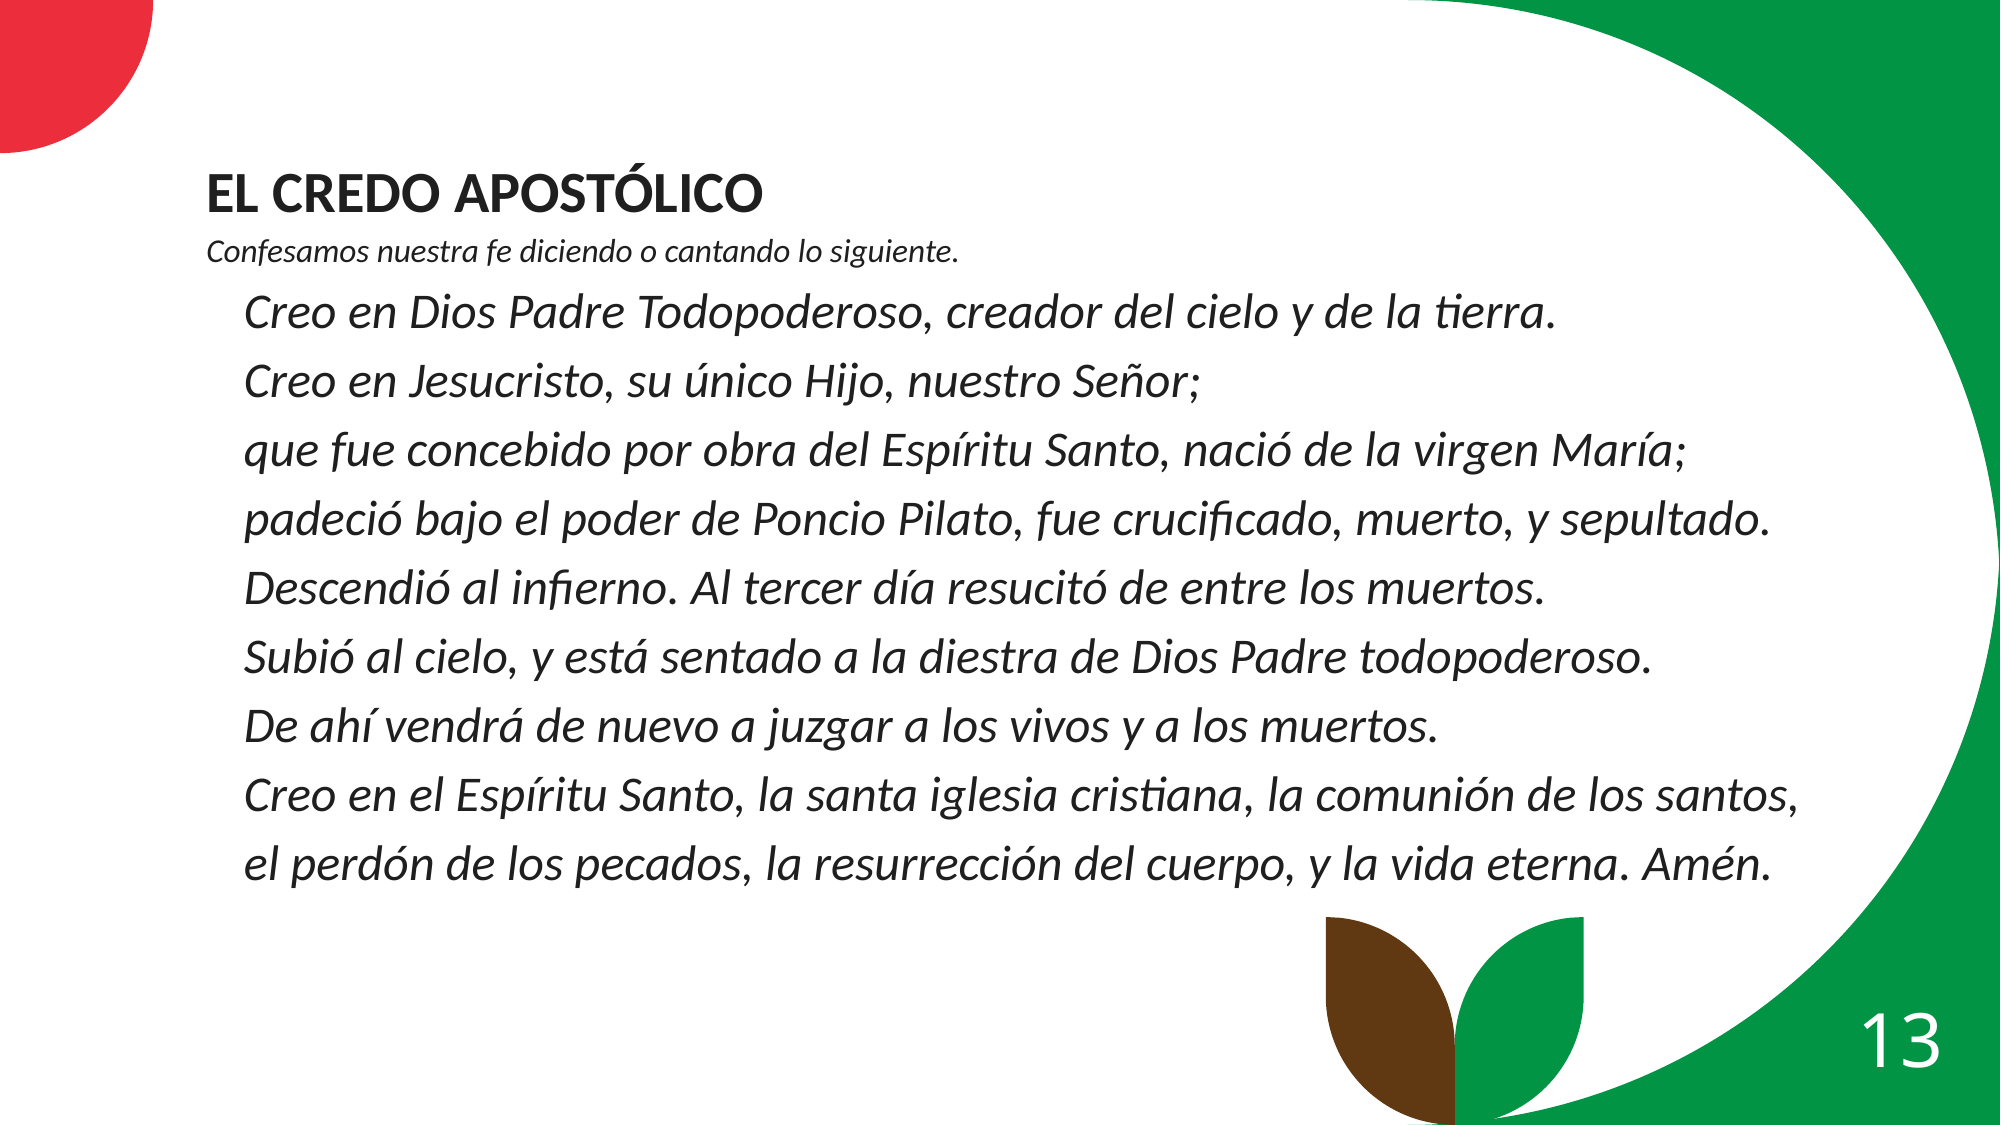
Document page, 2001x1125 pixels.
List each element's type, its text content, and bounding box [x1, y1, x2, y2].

list El Credo Apostólico Confesamos nuestra fe diciendo o cantando lo siguiente. Creo en Dios Padre Todopoderoso, creador del cielo y de la tierra. Creo en Jesucristo, su único Hijo, nuestro Señor; que fue concebido por obra del Espíritu Santo, nació de la virgen María; padeció bajo el poder de Poncio Pilato, fue crucificado, muerto, y sepultado. Descendió al infierno. Al tercer día resucitó de entre los muertos. Subió al cielo, y está sentado a la diestra de Dios Padre todopoderoso. De ahí vendrá de nuevo a juzgar a los vivos y a los muertos. Creo en el Espíritu Santo, la santa iglesia cristiana, la comunión de los santos, el perdón de los pecados, la resurrección del cuerpo, y la vida eterna. Amén. [191, 135, 2000, 948]
text_box 13 [1842, 985, 1960, 1091]
